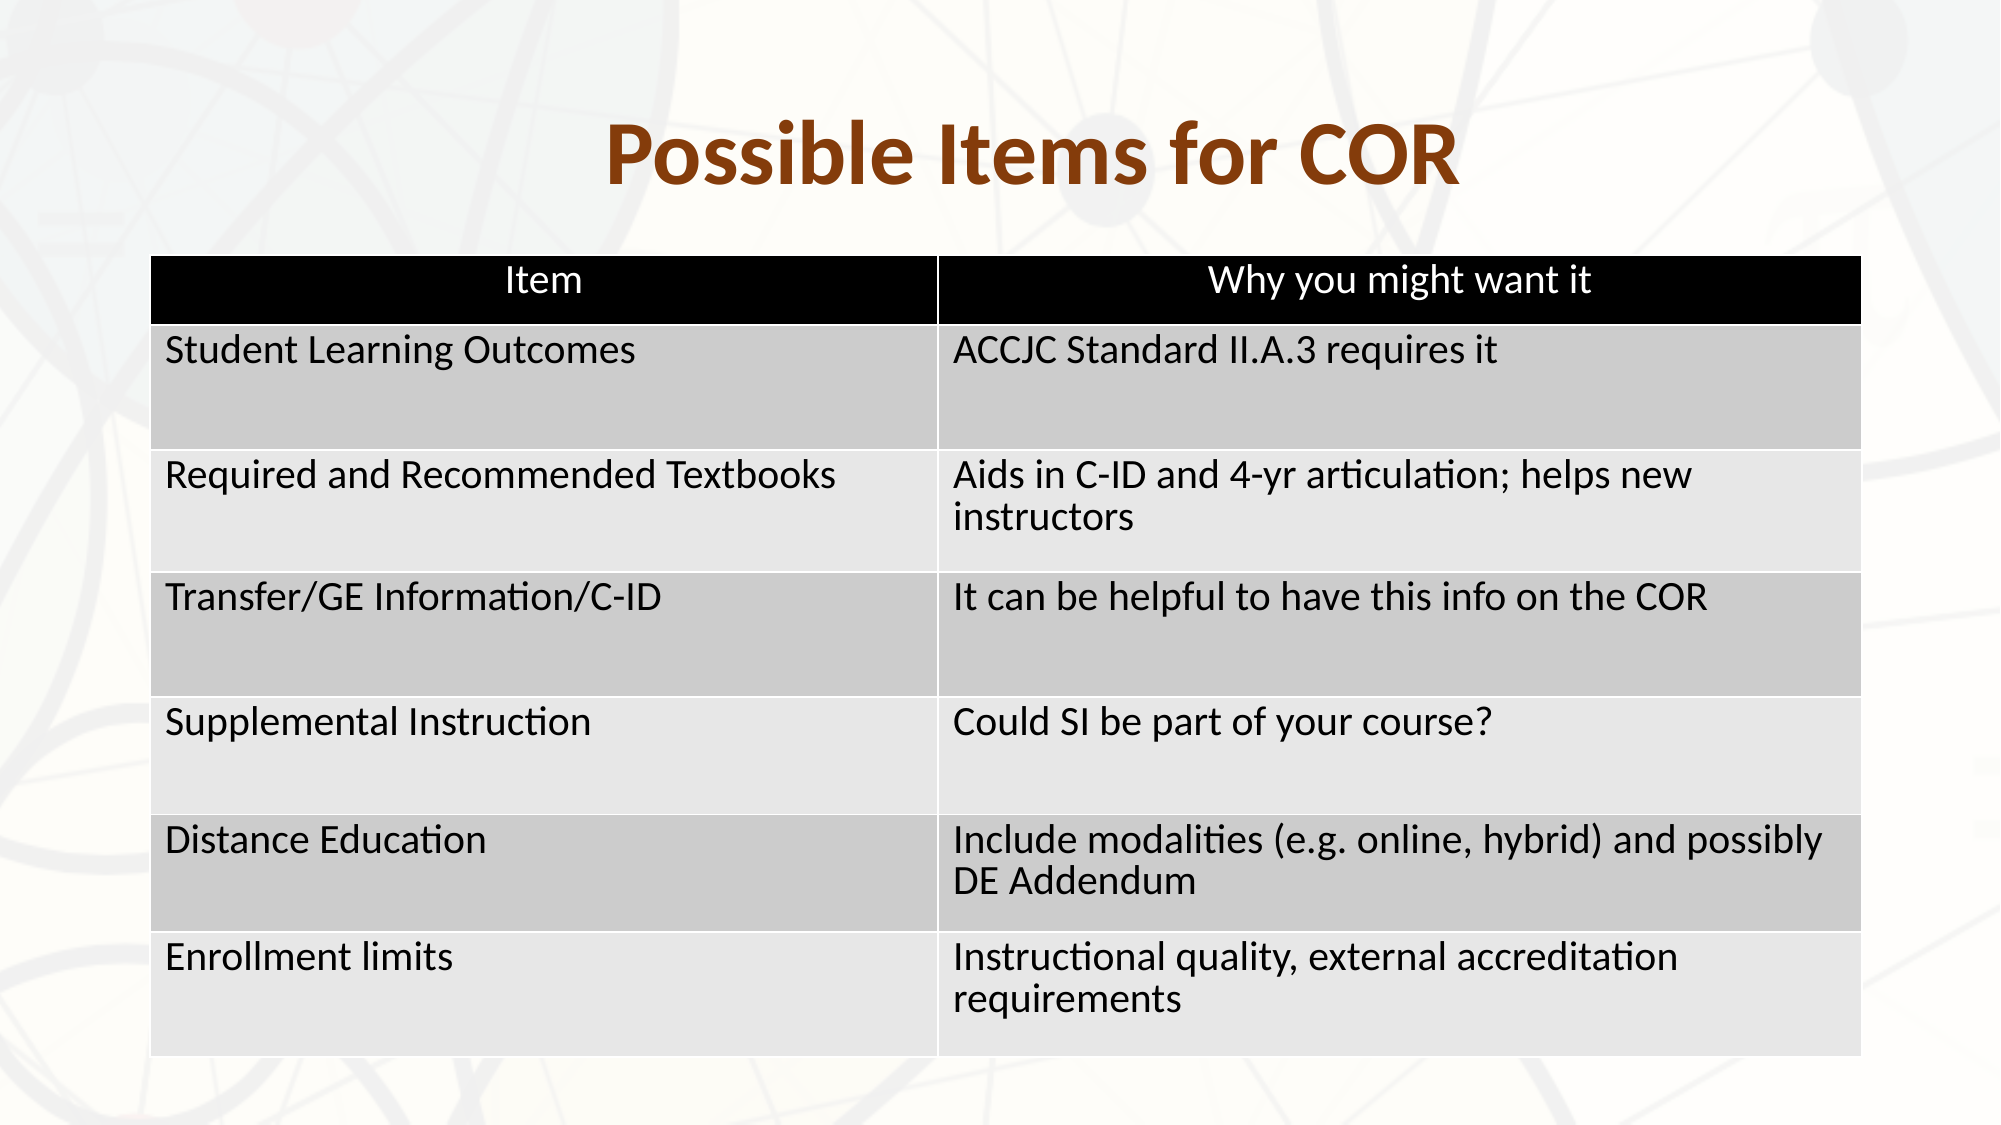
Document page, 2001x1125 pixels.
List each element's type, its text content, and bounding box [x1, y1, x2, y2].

table_cell Required and Recommended Textbooks [151, 451, 937, 571]
table_cell ACCJC Standard II.A.3 requires it [939, 326, 1861, 449]
table_cell Distance Education [151, 815, 937, 931]
table_cell Instructional quality, external accreditation requirements [939, 933, 1861, 1056]
table_cell Include modalities (e.g. online, hybrid) and possibly DE Addendum [939, 815, 1861, 931]
table_cell Student Learning Outcomes [151, 326, 937, 449]
table_cell Could SI be part of your course? [939, 698, 1861, 814]
table_cell It can be helpful to have this info on the COR [939, 573, 1861, 696]
table_cell Supplemental Instruction [151, 698, 937, 814]
table_cell Enrollment limits [151, 933, 937, 1056]
table_cell Aids in C-ID and 4-yr articulation; helps new instructors [939, 451, 1861, 571]
table_header Why you might want it [939, 256, 1861, 324]
table_cell Transfer/GE Information/C-ID [151, 573, 937, 696]
table_header Item [151, 256, 937, 324]
title Possible Items for COR [456, 54, 1612, 254]
